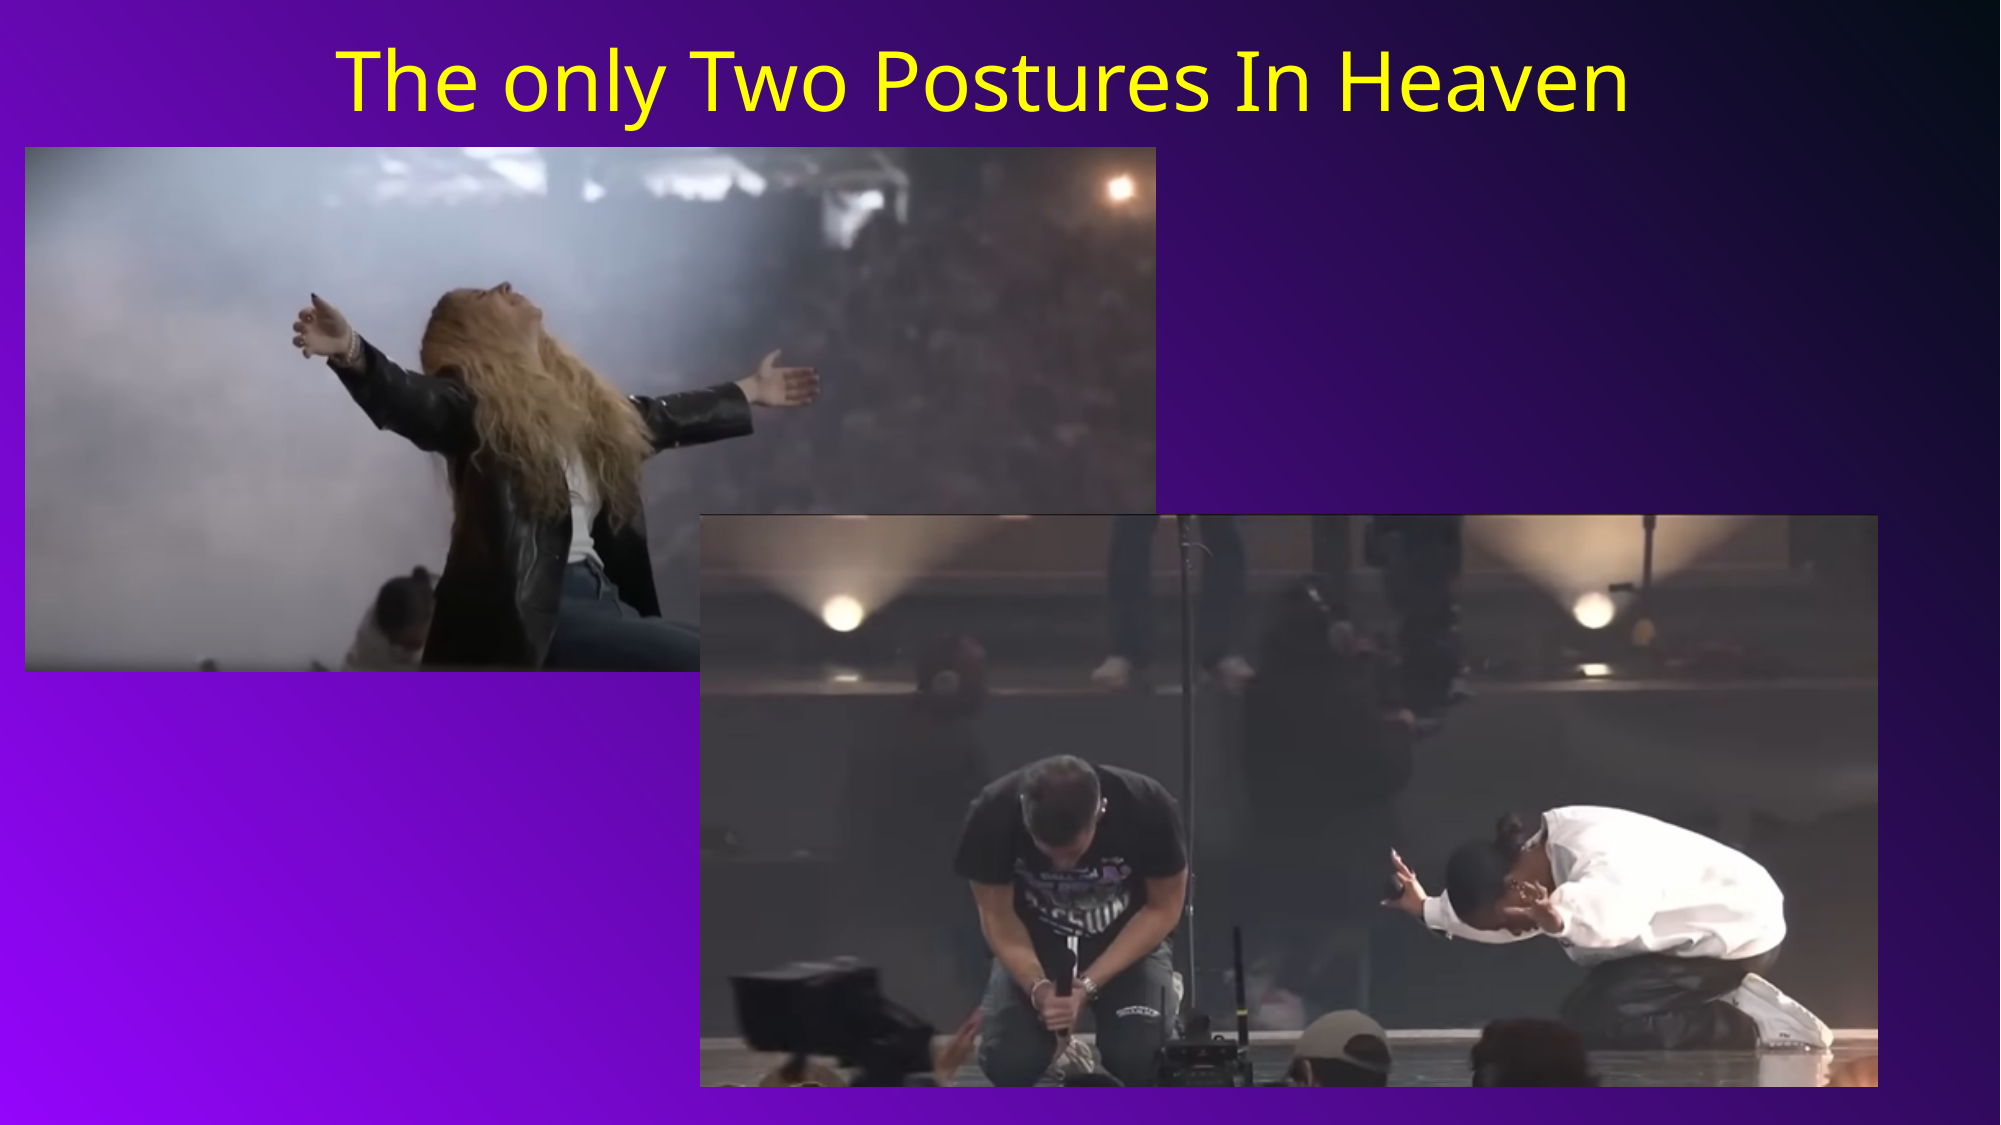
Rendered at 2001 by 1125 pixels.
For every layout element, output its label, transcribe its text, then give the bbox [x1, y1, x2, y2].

text_box The only Two Postures In Heaven [76, 20, 1914, 136]
picture [25, 147, 1878, 1087]
